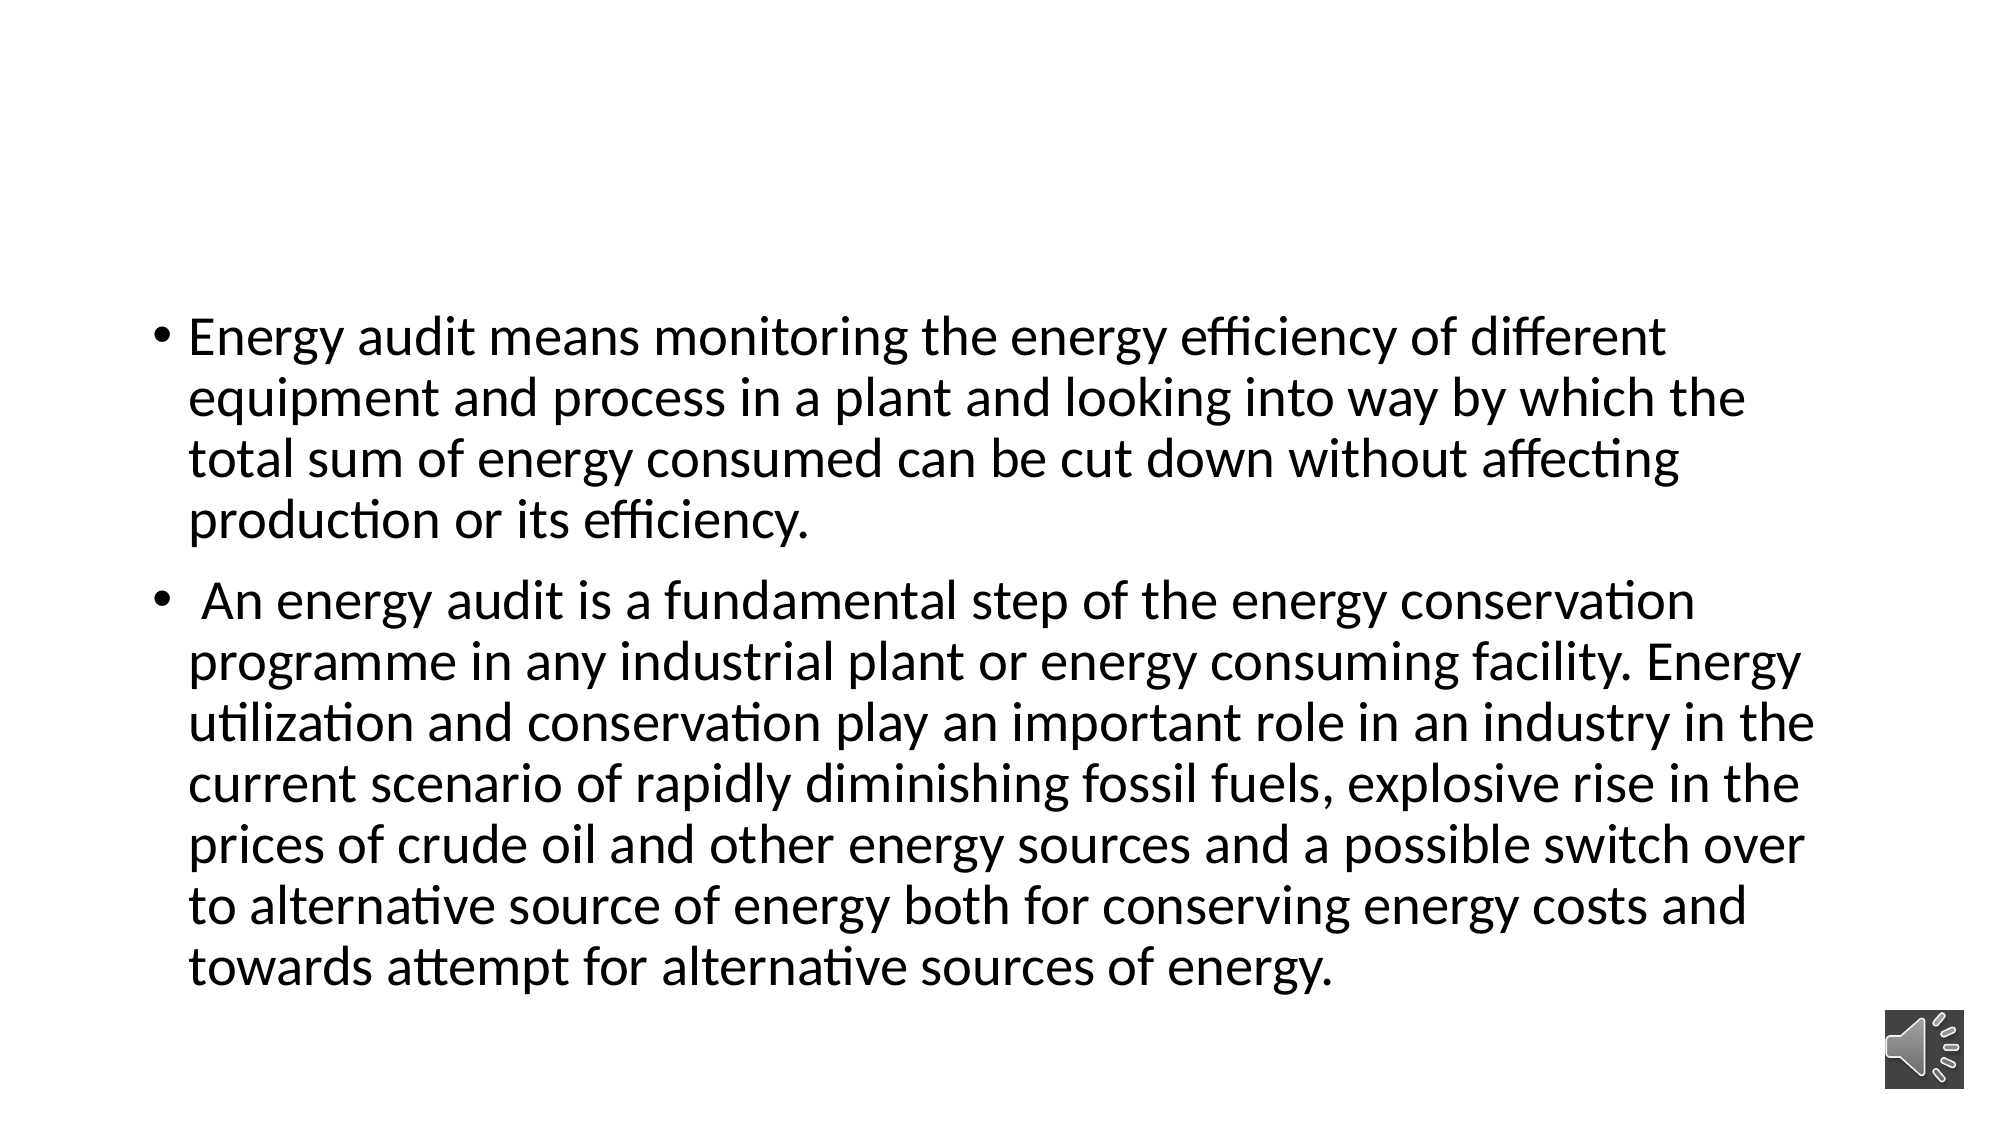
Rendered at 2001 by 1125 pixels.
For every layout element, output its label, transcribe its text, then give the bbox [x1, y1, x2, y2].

list Energy audit means monitoring the energy efficiency of different equipment and process in a plant and looking into way by which the total sum of energy consumed can be cut down without affecting production or its efficiency. An energy audit is a fundamental step of the energy conservation programme in any industrial plant or energy consuming facility. Energy utilization and conservation play an important role in an industry in the current scenario of rapidly diminishing fossil fuels, explosive rise in the prices of crude oil and other energy sources and a possible switch over to alternative source of energy both for conserving energy costs and towards attempt for alternative sources of energy. [137, 299, 1863, 1014]
picture [1884, 1009, 1965, 1090]
